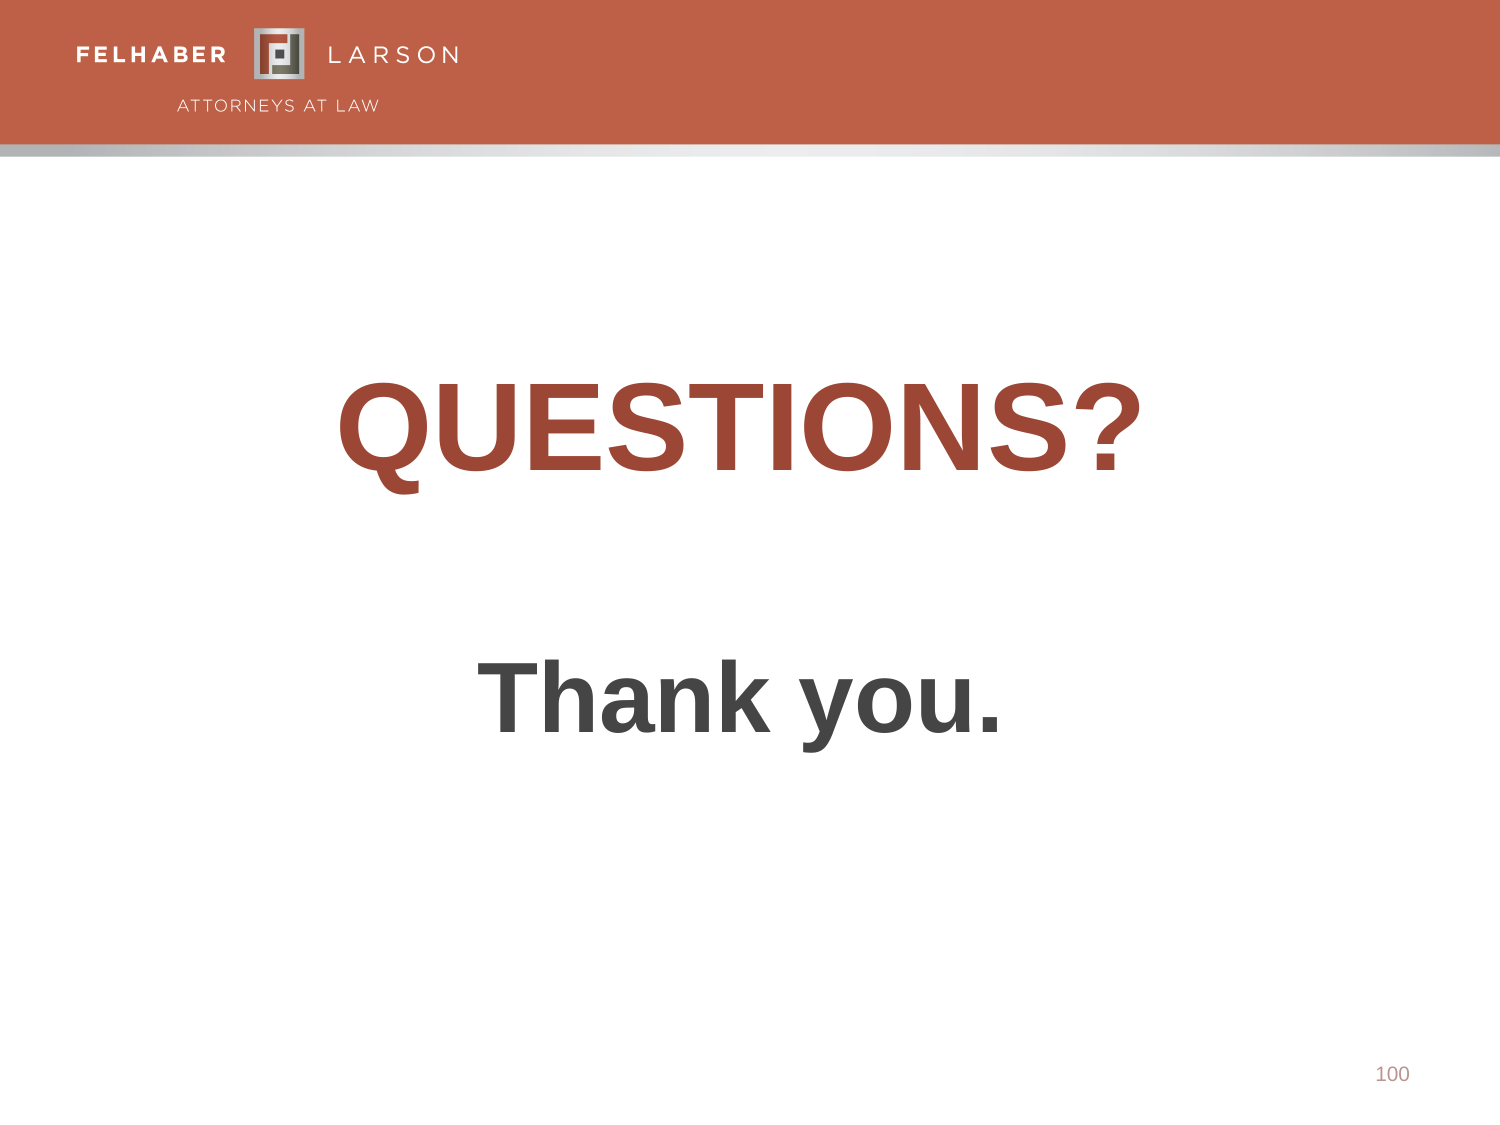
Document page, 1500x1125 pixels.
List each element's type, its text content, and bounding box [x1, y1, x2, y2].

list QUESTIONS? Thank you. [253, 338, 1229, 920]
slide_number 100 [1074, 1042, 1425, 1103]
picture [0, 0, 1500, 157]
